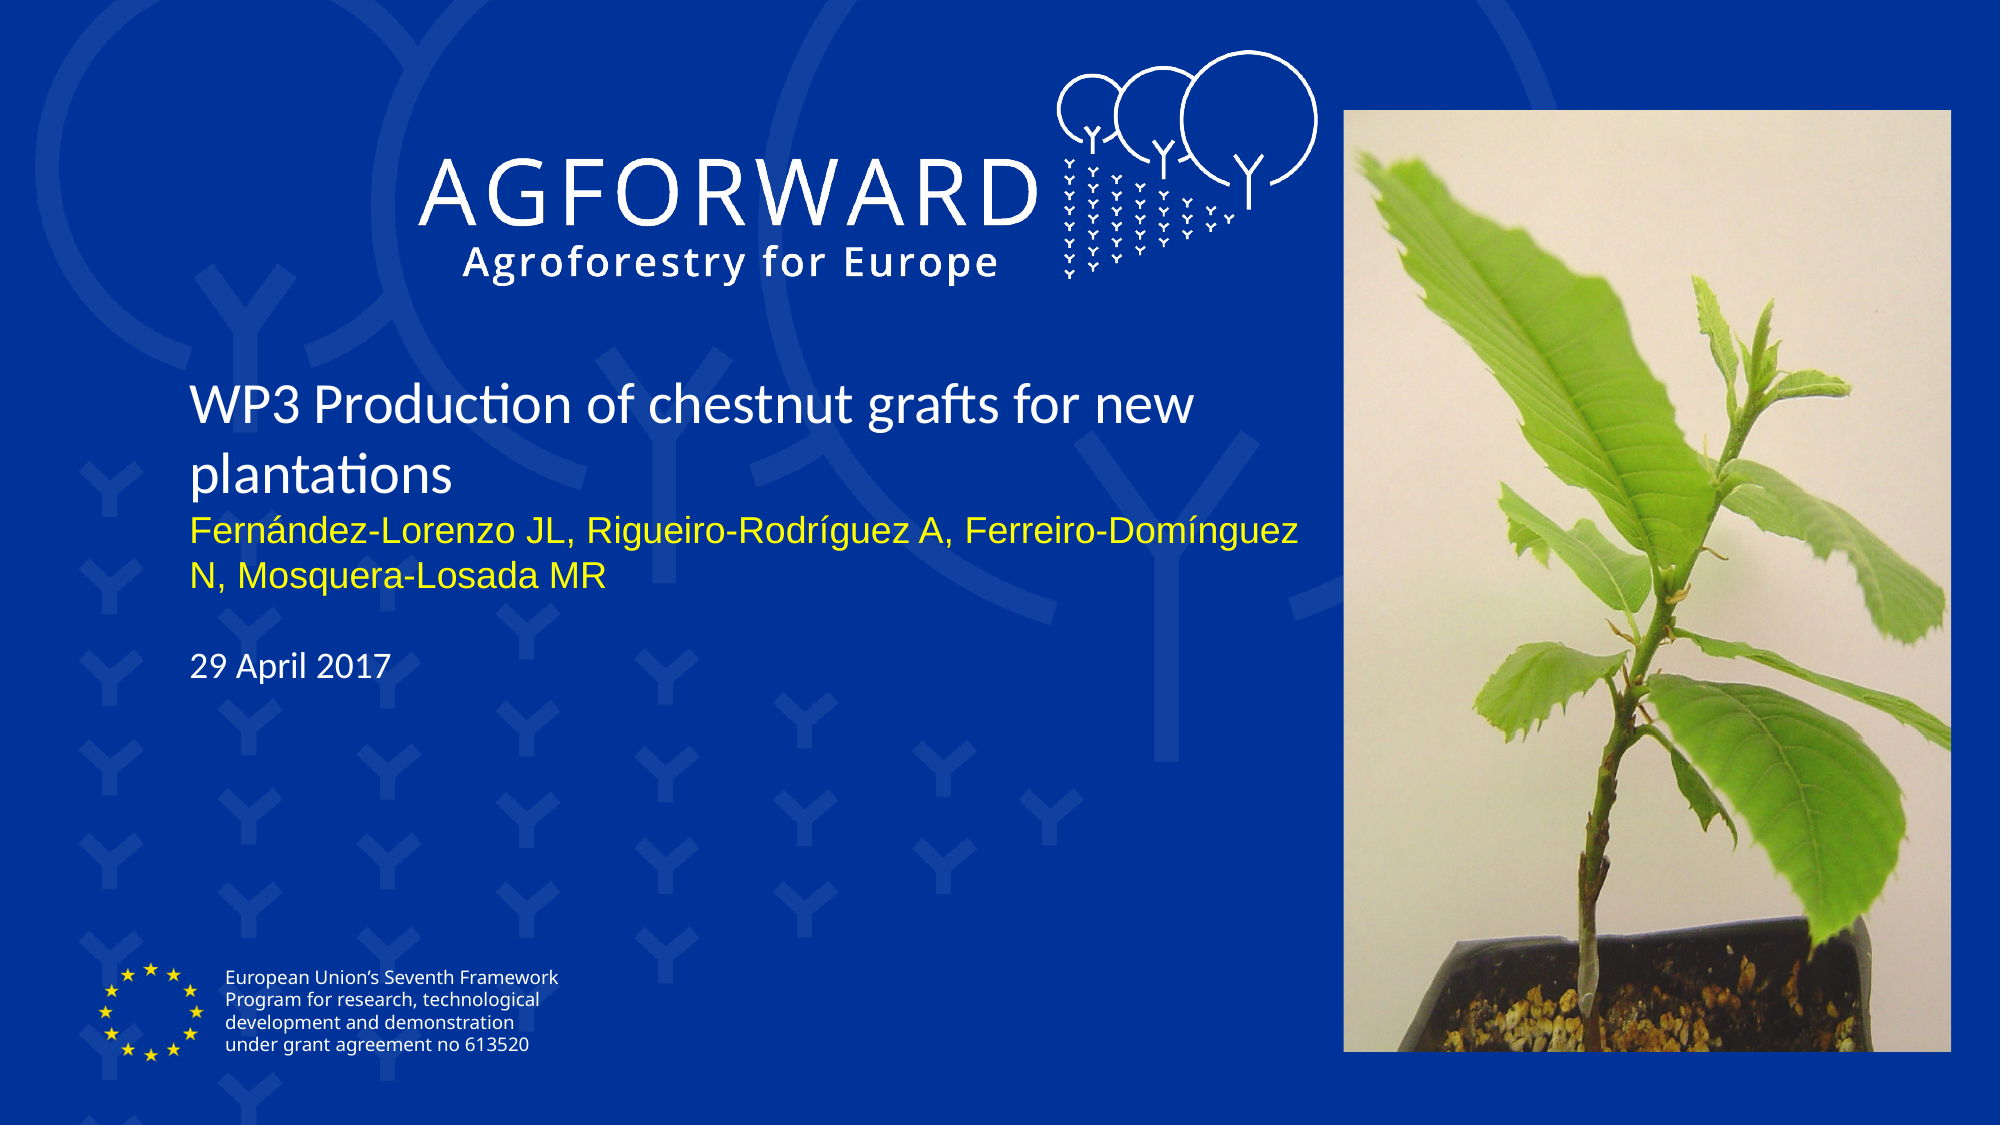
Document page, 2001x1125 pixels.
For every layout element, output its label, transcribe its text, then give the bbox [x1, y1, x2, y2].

picture [15, 0, 1952, 1125]
text_box WP3 Production of chestnut grafts for new plantations Fernández-Lorenzo JL, Rigueiro-Rodríguez A, Ferreiro-Domínguez N, Mosquera-Losada MR 29 April 2017 [174, 358, 1328, 693]
list European Union’s Seventh Framework Program for research, technological development and demonstration under grant agreement no 613520 [209, 957, 574, 1066]
